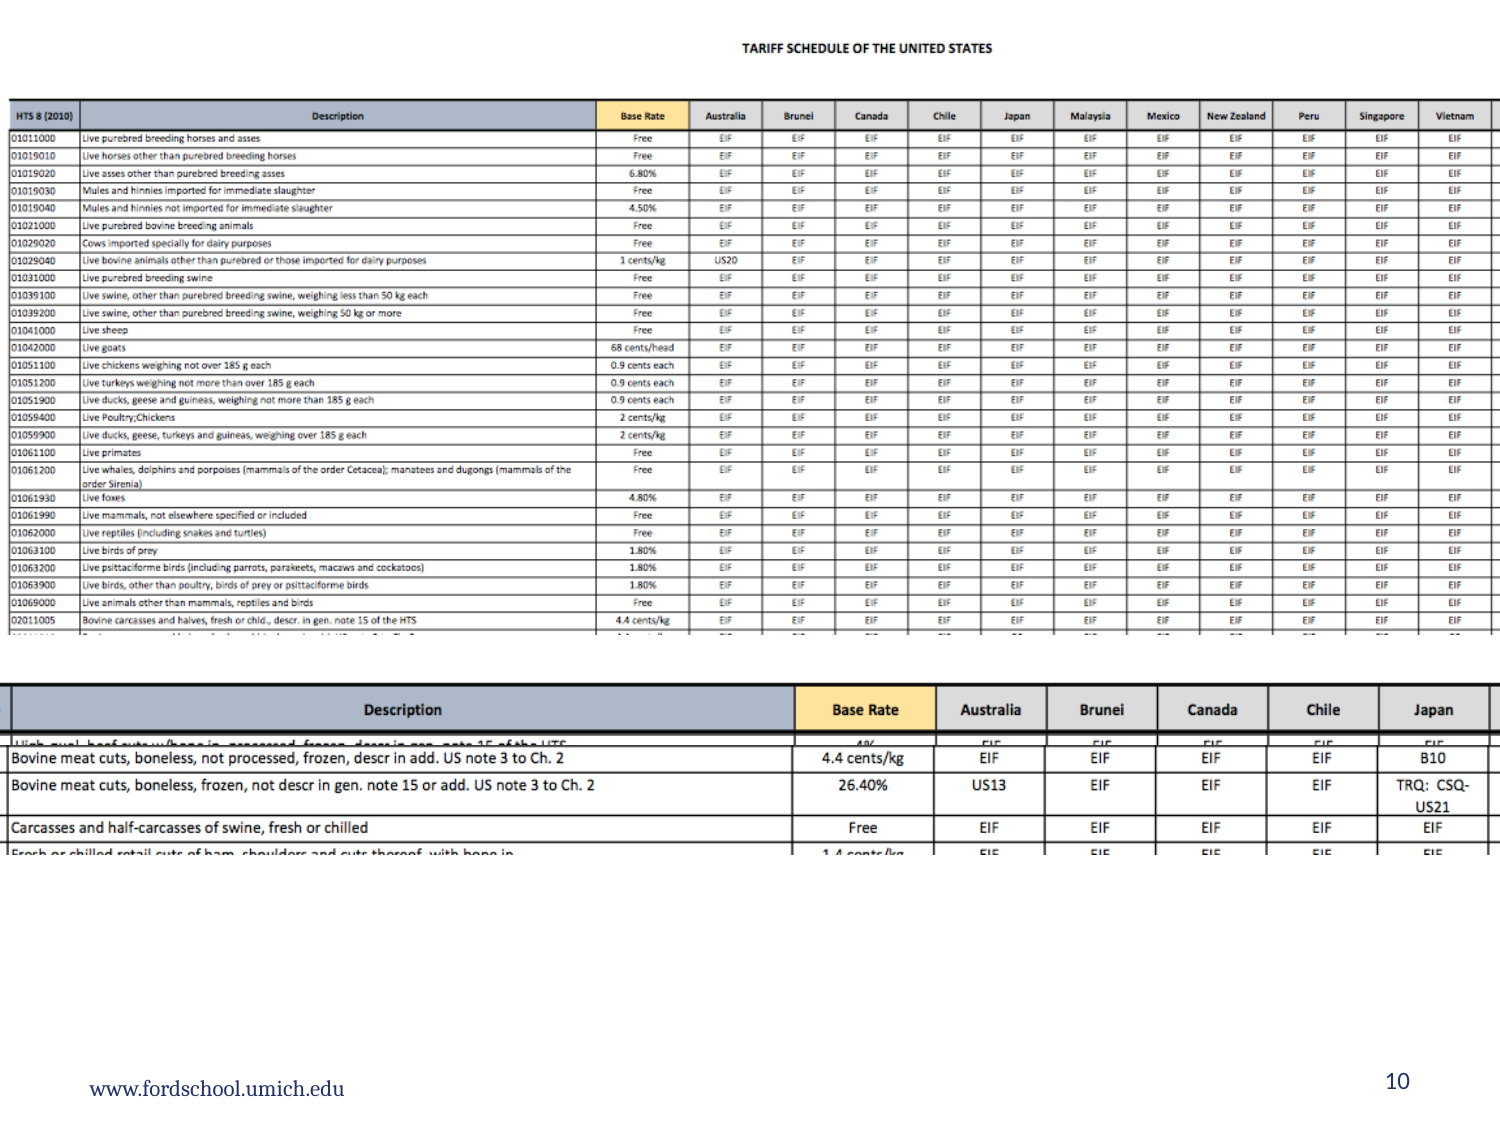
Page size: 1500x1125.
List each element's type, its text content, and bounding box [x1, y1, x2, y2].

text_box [0, 669, 1500, 856]
slide_number 10 [1074, 1042, 1425, 1103]
picture [0, 31, 1500, 636]
